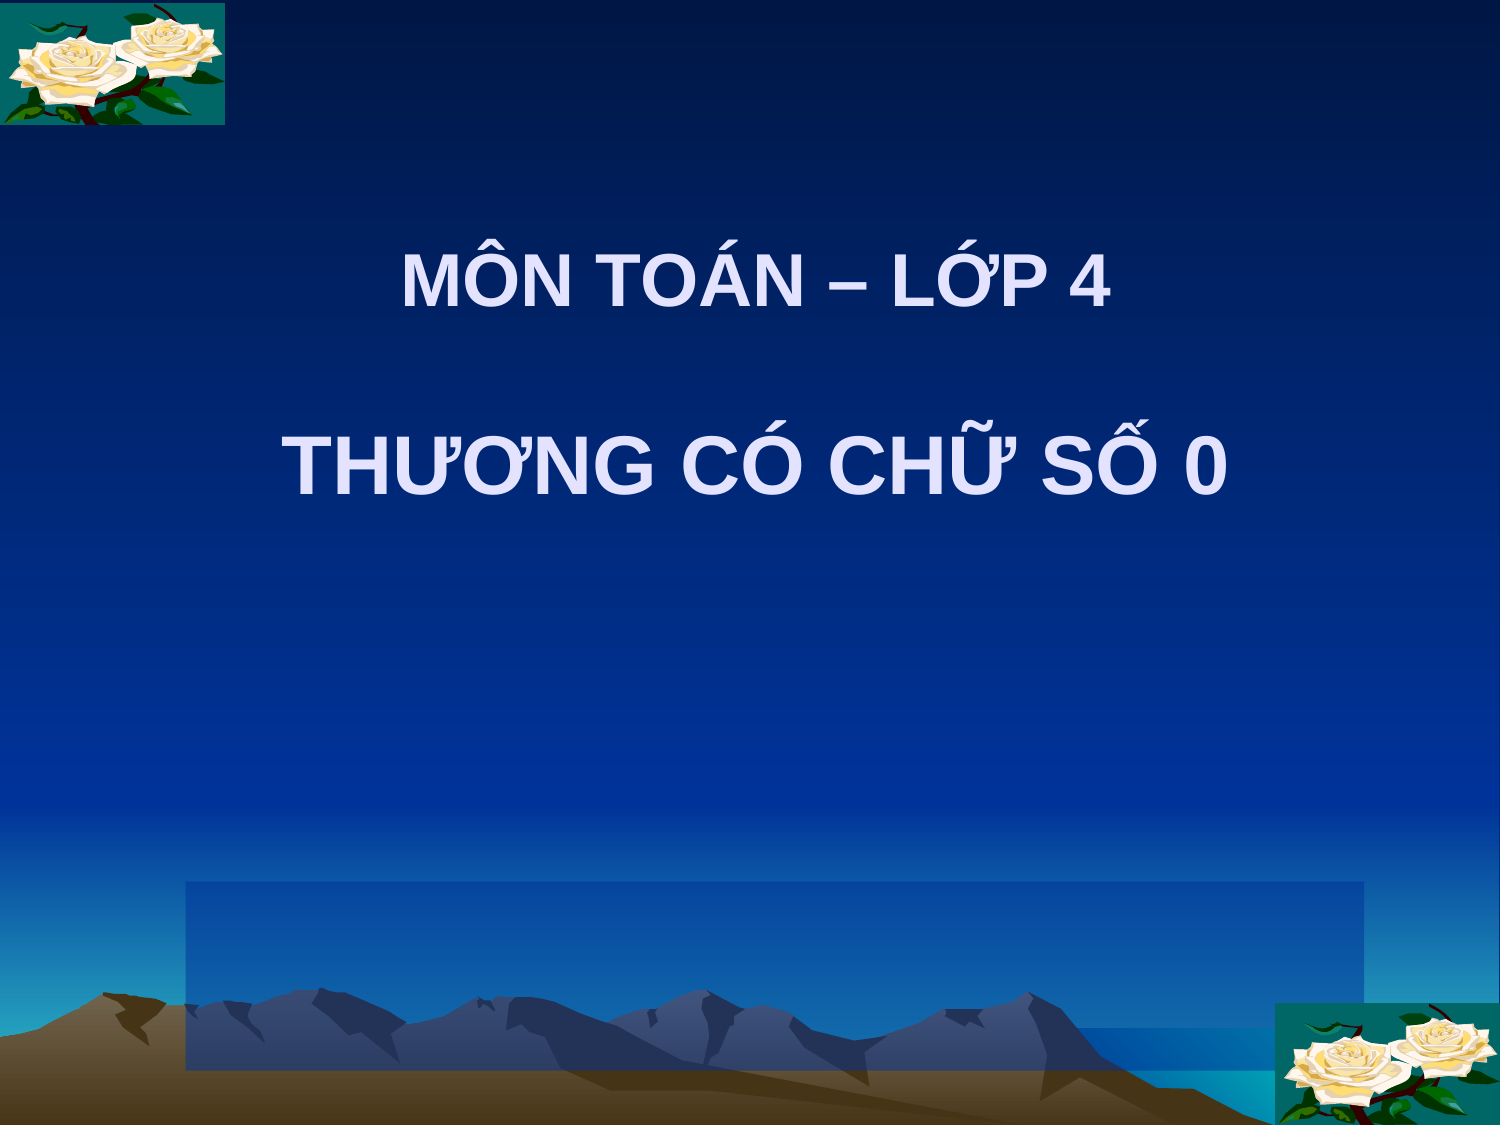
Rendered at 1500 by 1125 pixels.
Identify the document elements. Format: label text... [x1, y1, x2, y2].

picture [1273, 1002, 1500, 1125]
text_box [185, 881, 1365, 1071]
text_box [202, 433, 1252, 580]
title MÔN TOÁN – LỚP 4 THƯƠNG CÓ CHỮ SỐ 0 [199, 337, 1312, 506]
picture [0, 2, 226, 126]
